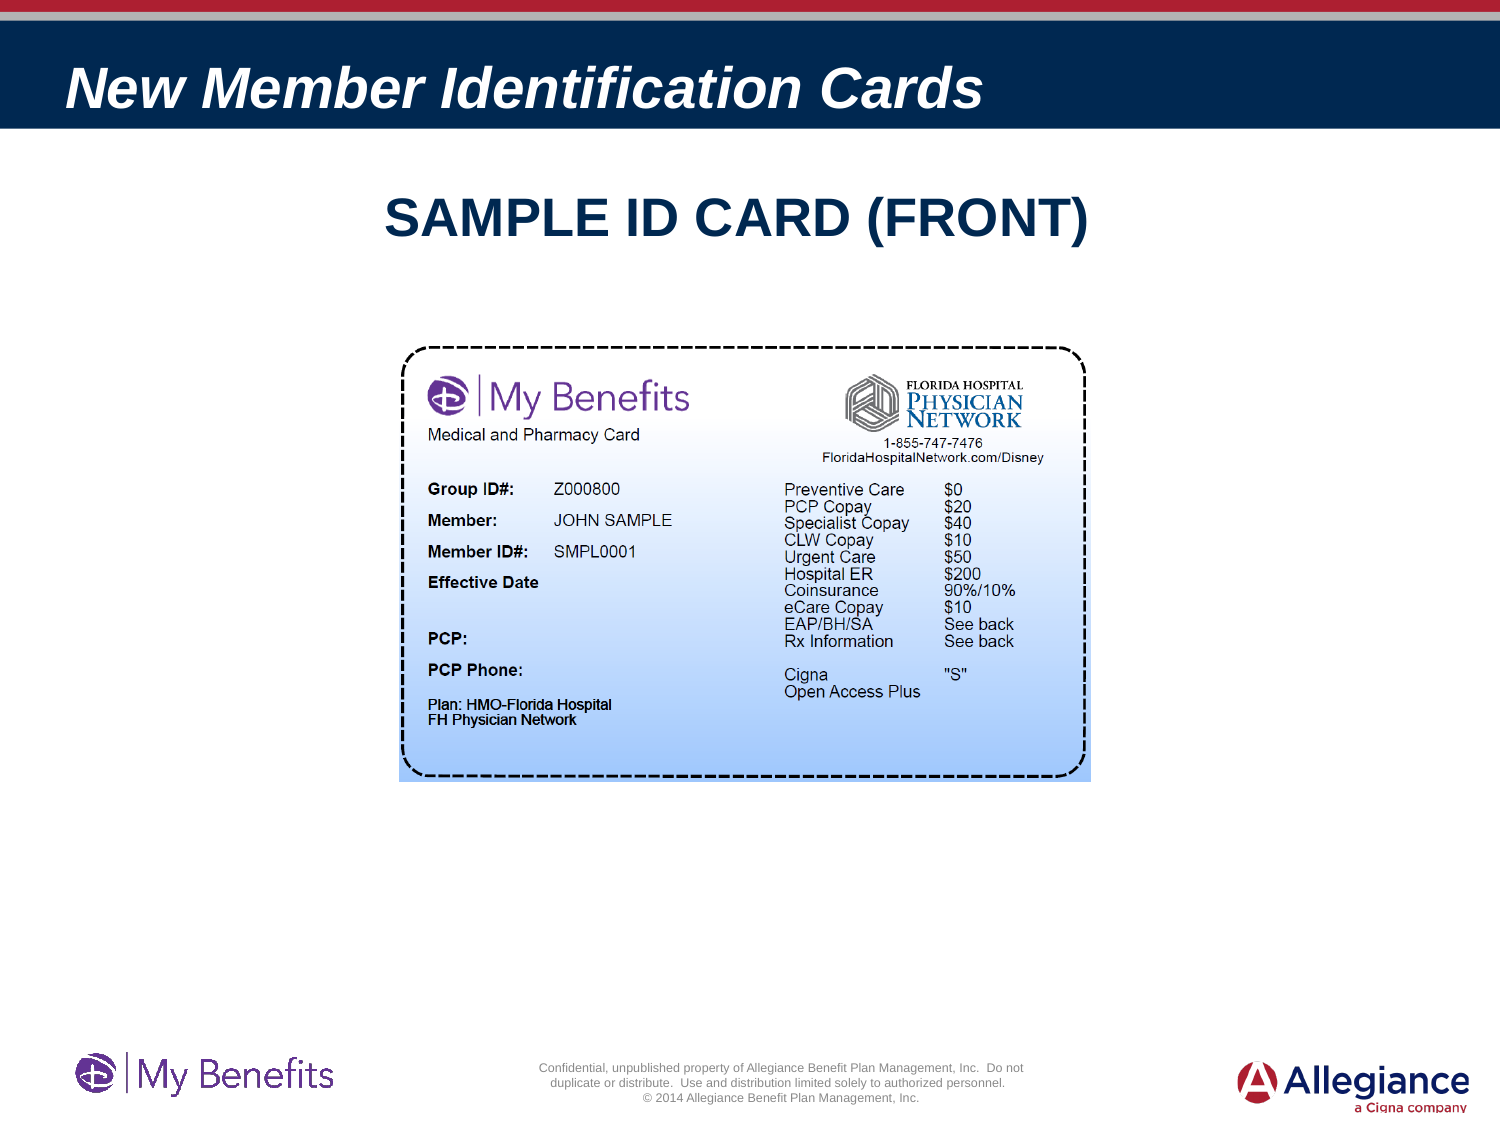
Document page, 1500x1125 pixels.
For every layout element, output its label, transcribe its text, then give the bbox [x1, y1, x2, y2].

title New Member Identification Cards [49, 47, 1476, 123]
footer Confidential, unpublished property of Allegiance Benefit Plan Management, Inc. Do not duplicate or distribute. Use and distribution limited solely to authorized personnel. © 2014 Allegiance Benefit Plan Management, Inc. [512, 1052, 1050, 1113]
picture [399, 337, 1091, 783]
picture [75, 1052, 333, 1097]
text_box Sample ID Card (front) [150, 174, 1325, 255]
